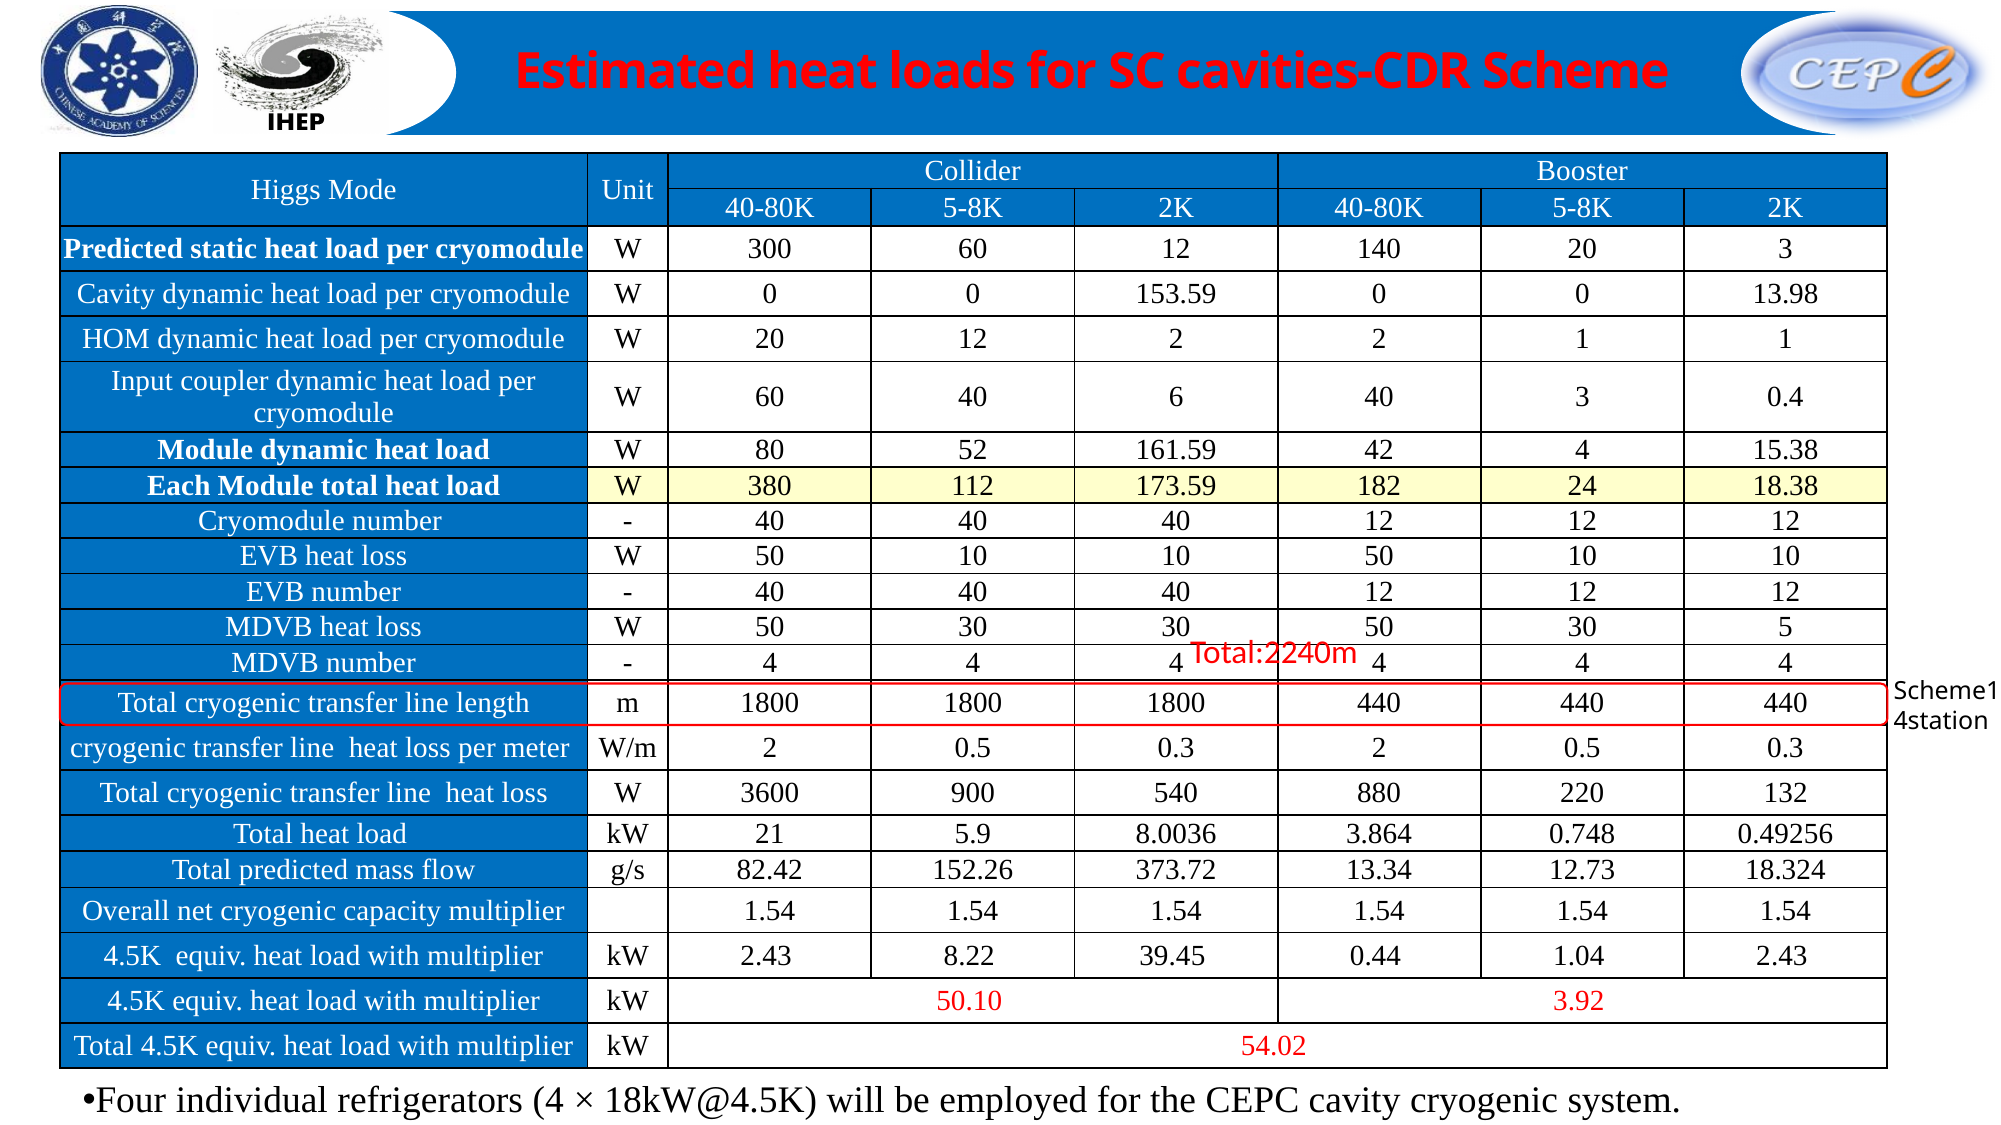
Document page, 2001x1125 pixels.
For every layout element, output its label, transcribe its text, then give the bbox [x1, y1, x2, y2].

table_cell g/s [588, 852, 667, 887]
table_cell 4 [1685, 645, 1886, 679]
table_cell MDVB number [61, 645, 587, 679]
table_cell W [588, 610, 667, 644]
table_cell Cryomodule number [61, 504, 587, 537]
table_cell W [588, 771, 667, 814]
table_cell 39.45 [1075, 933, 1277, 977]
table_cell 30 [1482, 610, 1683, 644]
table_cell 6 [1075, 362, 1277, 431]
table_cell 40 [1279, 362, 1480, 431]
table_cell 4 [669, 645, 870, 679]
table_cell 2 [1279, 317, 1480, 361]
table_cell Total heat load [61, 816, 587, 850]
table_cell 2.43 [669, 933, 870, 977]
table_cell 13.34 [1279, 852, 1480, 887]
table_cell 21 [669, 816, 870, 850]
table_cell kW [588, 979, 667, 1022]
table_cell 18.38 [1685, 468, 1886, 502]
table_cell 2 [669, 727, 870, 769]
table_cell 12 [1685, 574, 1886, 608]
table_header Unit [588, 154, 667, 225]
table_cell 1.54 [1482, 888, 1683, 932]
table_cell 173.59 [1075, 468, 1277, 502]
table_cell 42 [1279, 433, 1480, 466]
table_cell 380 [669, 468, 870, 502]
table_cell Total predicted mass flow [61, 852, 587, 887]
table_cell W [588, 539, 667, 573]
table_cell Module dynamic heat load [61, 433, 587, 466]
table_cell W [588, 433, 667, 466]
table_cell 5-8K [872, 189, 1074, 225]
table_cell 60 [872, 227, 1074, 270]
table_header Booster [1279, 154, 1886, 188]
table_cell 10 [1482, 539, 1683, 573]
table_cell - [588, 574, 667, 608]
table_cell 1.54 [1685, 888, 1886, 932]
table_cell 50.10 [669, 979, 1277, 1022]
table_cell 0 [1279, 272, 1480, 315]
table_header Higgs Mode [61, 154, 587, 225]
table_cell kW [588, 1024, 667, 1067]
table_cell 161.59 [1075, 433, 1277, 466]
table_cell 30 [872, 610, 1074, 644]
table_cell 40 [872, 504, 1074, 537]
table_cell 0.3 [1685, 726, 1886, 769]
table_cell 3600 [669, 771, 870, 814]
table_cell 40 [872, 574, 1074, 608]
table_cell 0.49256 [1685, 816, 1886, 850]
table_cell 0 [872, 272, 1074, 315]
table_cell 0.44 [1279, 933, 1480, 977]
table_cell 1 [1685, 317, 1886, 361]
table_cell 12 [872, 317, 1074, 361]
table_cell W [588, 227, 667, 270]
table_cell 0 [1482, 272, 1683, 315]
table_cell 182 [1279, 468, 1480, 502]
table_cell 40-80K [1279, 189, 1480, 225]
table_cell 1.04 [1482, 933, 1683, 977]
table_cell 373.72 [1075, 852, 1277, 887]
table_cell 300 [669, 227, 870, 270]
table_cell 880 [1279, 771, 1480, 814]
table_cell 140 [1279, 227, 1480, 270]
text_box [58, 682, 1889, 727]
table_cell 20 [669, 317, 870, 361]
table_cell 52 [872, 433, 1074, 466]
picture [1811, 36, 1960, 110]
table_cell Total cryogenic transfer line heat loss [61, 771, 587, 814]
table_cell 2K [1075, 189, 1277, 225]
table_cell 10 [872, 539, 1074, 573]
table_cell 900 [872, 771, 1074, 814]
table_cell 0.3 [1075, 727, 1277, 769]
table_cell 40 [1075, 574, 1277, 608]
table_cell kW [588, 933, 667, 977]
table_cell 5 [1685, 610, 1886, 644]
table_cell 50 [669, 539, 870, 573]
text_box Four individual refrigerators (4 × 18kW@4.5K) will be employed for the CEPC cavity cryogenic system. [67, 1068, 1952, 1125]
text_box Total:2240m [1158, 622, 1389, 678]
table_cell 12 [1482, 504, 1683, 537]
table_cell 4 [872, 645, 1074, 679]
table_cell 540 [1075, 771, 1277, 814]
table_cell 4 [1482, 433, 1683, 466]
table_cell 4 [1075, 645, 1277, 679]
table_cell EVB heat loss [61, 539, 587, 573]
text_box Scheme1. 4station [1878, 667, 2000, 742]
table_cell 60 [669, 362, 870, 431]
table_cell 12 [1482, 574, 1683, 608]
table_cell 4 [1279, 645, 1480, 679]
table_cell 54.02 [669, 1024, 1886, 1067]
table_cell 3.864 [1279, 816, 1480, 850]
table_cell 40 [669, 574, 870, 608]
table_cell - [588, 645, 667, 679]
table_cell W [588, 272, 667, 315]
table_cell W [588, 362, 667, 431]
table_cell 50 [1279, 610, 1480, 644]
table_cell 50 [669, 610, 870, 644]
picture [213, 9, 389, 134]
table_cell 40 [669, 504, 870, 537]
table_cell 2 [1075, 317, 1277, 361]
table_cell MDVB heat loss [61, 610, 587, 644]
table_cell 80 [669, 433, 870, 466]
table_cell 1 [1482, 317, 1683, 361]
table_cell 112 [872, 468, 1074, 502]
table_cell 4.5K equiv. heat load with multiplier [61, 979, 587, 1022]
table_cell 1.54 [669, 888, 870, 932]
table_cell 3 [1685, 227, 1886, 270]
table_cell 20 [1482, 227, 1683, 270]
table_cell 4 [1482, 645, 1683, 679]
table_cell 5.9 [872, 816, 1074, 850]
table_cell kW [588, 816, 667, 850]
table_cell Input coupler dynamic heat load per cryomodule [61, 362, 587, 431]
table_cell 24 [1482, 468, 1683, 502]
table_header Collider [669, 154, 1277, 188]
table_cell 3.92 [1279, 979, 1886, 1022]
table_cell 0.5 [872, 727, 1074, 769]
table_cell 12 [1075, 227, 1277, 270]
table_cell 40 [872, 362, 1074, 431]
table_cell 1.54 [1279, 888, 1480, 932]
title Estimated heat loads for SC cavities-CDR Scheme [374, 31, 1811, 138]
table_cell [588, 888, 667, 932]
table_cell HOM dynamic heat load per cryomodule [61, 317, 587, 361]
table_cell Overall net cryogenic capacity multiplier [61, 888, 587, 932]
table_cell 10 [1685, 539, 1886, 573]
table_cell 30 [1075, 610, 1277, 644]
table_cell 0 [669, 272, 870, 315]
table_cell 152.26 [872, 852, 1074, 887]
table_cell Predicted static heat load per cryomodule [61, 227, 587, 270]
table_cell 40-80K [669, 189, 870, 225]
table_cell 5-8K [1482, 189, 1683, 225]
table_cell W [588, 468, 667, 502]
table_cell - [588, 504, 667, 537]
table_cell 12 [1279, 504, 1480, 537]
table_cell 40 [1075, 504, 1277, 537]
table_cell 4.5K equiv. heat load with multiplier [61, 933, 587, 977]
table_cell 0.4 [1685, 362, 1886, 431]
table_cell EVB number [61, 574, 587, 608]
table_cell 8.0036 [1075, 816, 1277, 850]
picture [40, 5, 198, 137]
table_cell 0.5 [1482, 727, 1683, 769]
table_cell 8.22 [872, 933, 1074, 977]
table_cell Total 4.5K equiv. heat load with multiplier [61, 1024, 587, 1067]
table_cell 12 [1279, 574, 1480, 608]
table_cell 50 [1279, 539, 1480, 573]
table_cell 0.748 [1482, 816, 1683, 850]
table_cell cryogenic transfer line heat loss per meter [61, 726, 587, 769]
table_cell 15.38 [1685, 433, 1886, 466]
table_cell 13.98 [1685, 272, 1886, 315]
table_cell 2K [1685, 189, 1886, 225]
table_cell 132 [1685, 771, 1886, 814]
table_cell 12.73 [1482, 852, 1683, 887]
table_cell 18.324 [1685, 852, 1886, 887]
table_cell Cavity dynamic heat load per cryomodule [61, 272, 587, 315]
table_cell 10 [1075, 539, 1277, 573]
table_cell 1.54 [1075, 888, 1277, 932]
table_cell 12 [1685, 504, 1886, 537]
table_cell 3 [1482, 362, 1683, 431]
table_cell 2.43 [1685, 933, 1886, 977]
table_cell W/m [588, 727, 667, 769]
table_cell W [588, 317, 667, 361]
table_cell 220 [1482, 771, 1683, 814]
table_cell 82.42 [669, 852, 870, 887]
table_cell 2 [1279, 727, 1480, 769]
table_cell Each Module total heat load [61, 468, 587, 502]
table_cell 153.59 [1075, 272, 1277, 315]
table_cell 1.54 [872, 888, 1074, 932]
